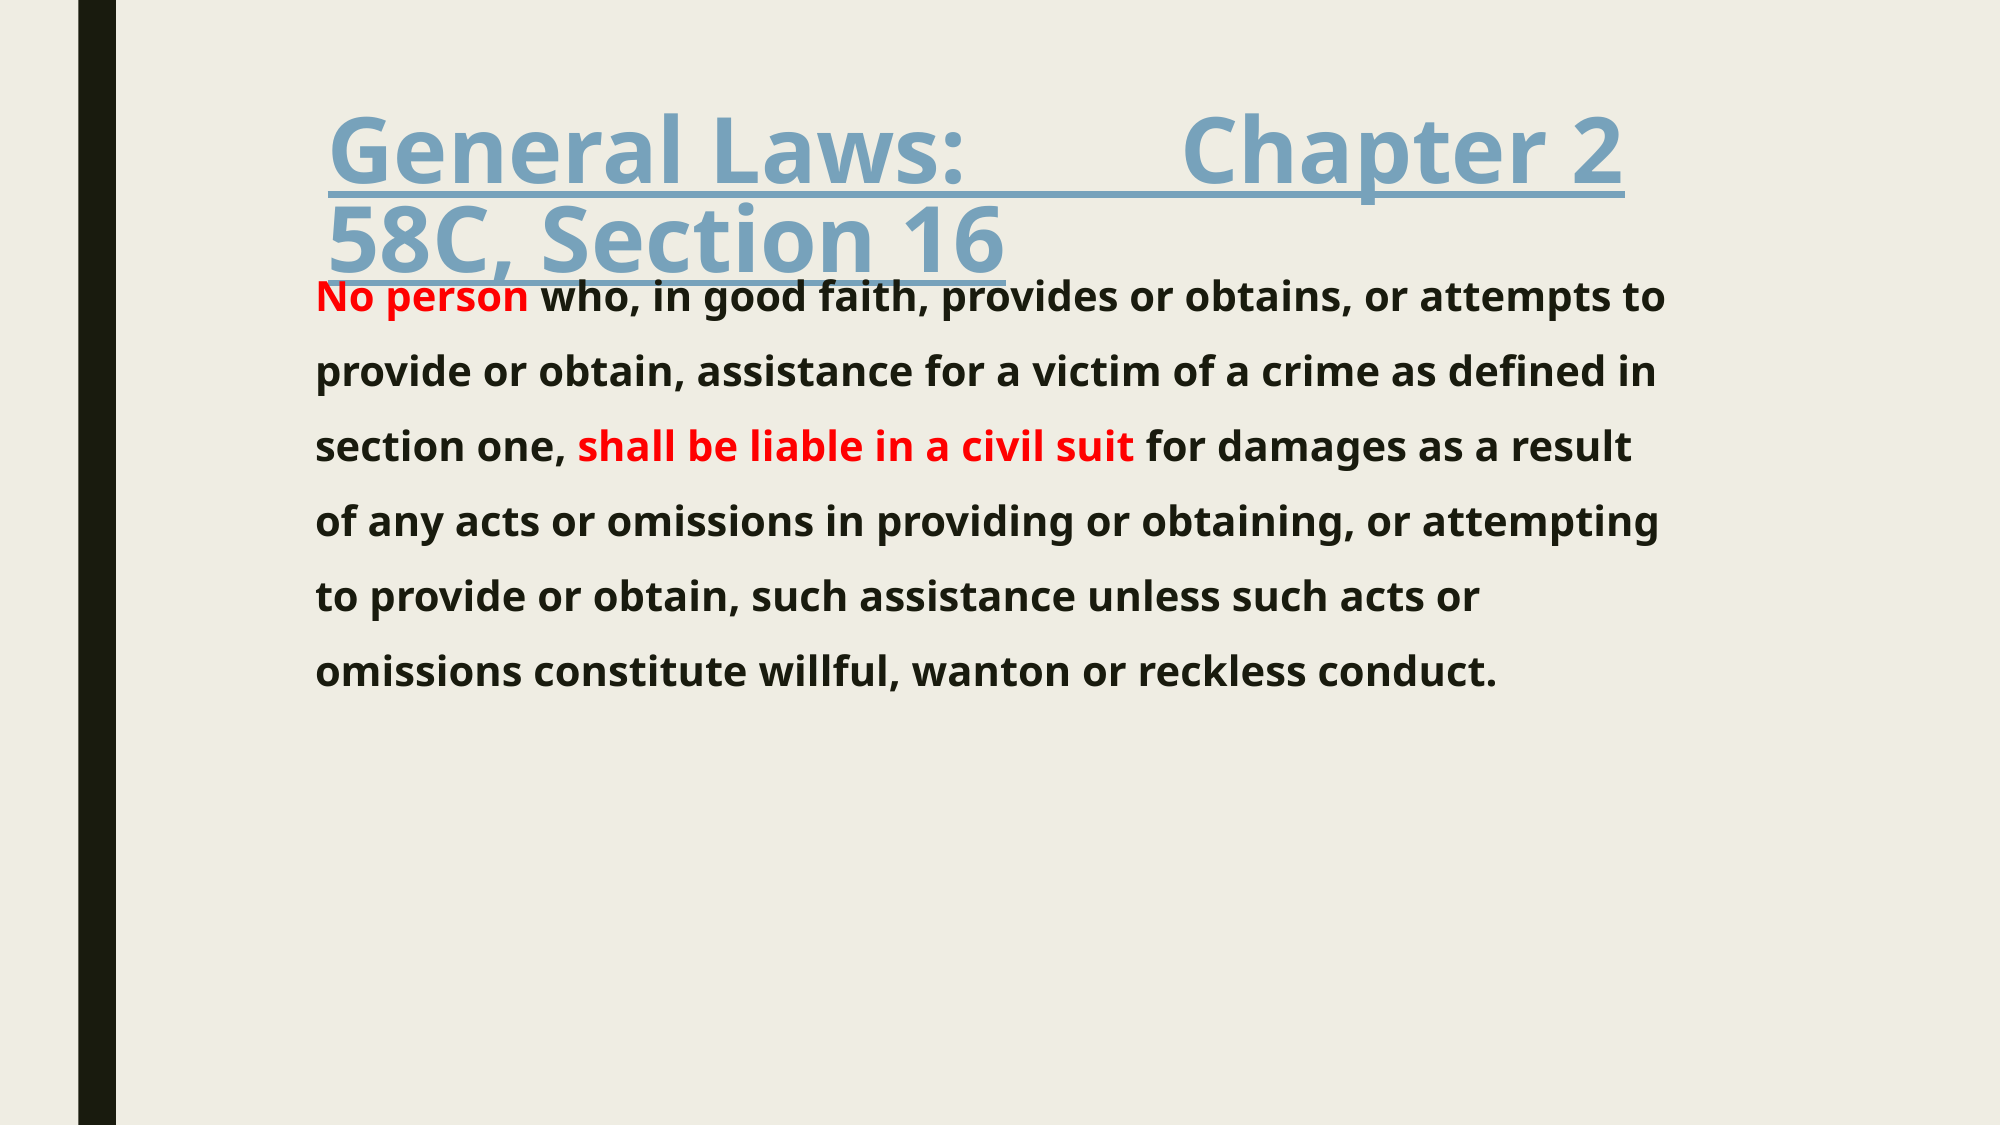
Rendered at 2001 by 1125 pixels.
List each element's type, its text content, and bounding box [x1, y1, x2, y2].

title General Laws: Chapter 258C, Section 16 [312, 87, 1663, 237]
list No person who, in good faith, provides or obtains, or attempts to provide or obtain, assistance for a victim of a crime as defined in section one, shall be liable in a civil suit for damages as a result of any acts or omissions in providing or obtaining, or attempting to provide or obtain, such assistance unless such acts or omissions constitute willful, wanton or reckless conduct. [300, 237, 1700, 1038]
